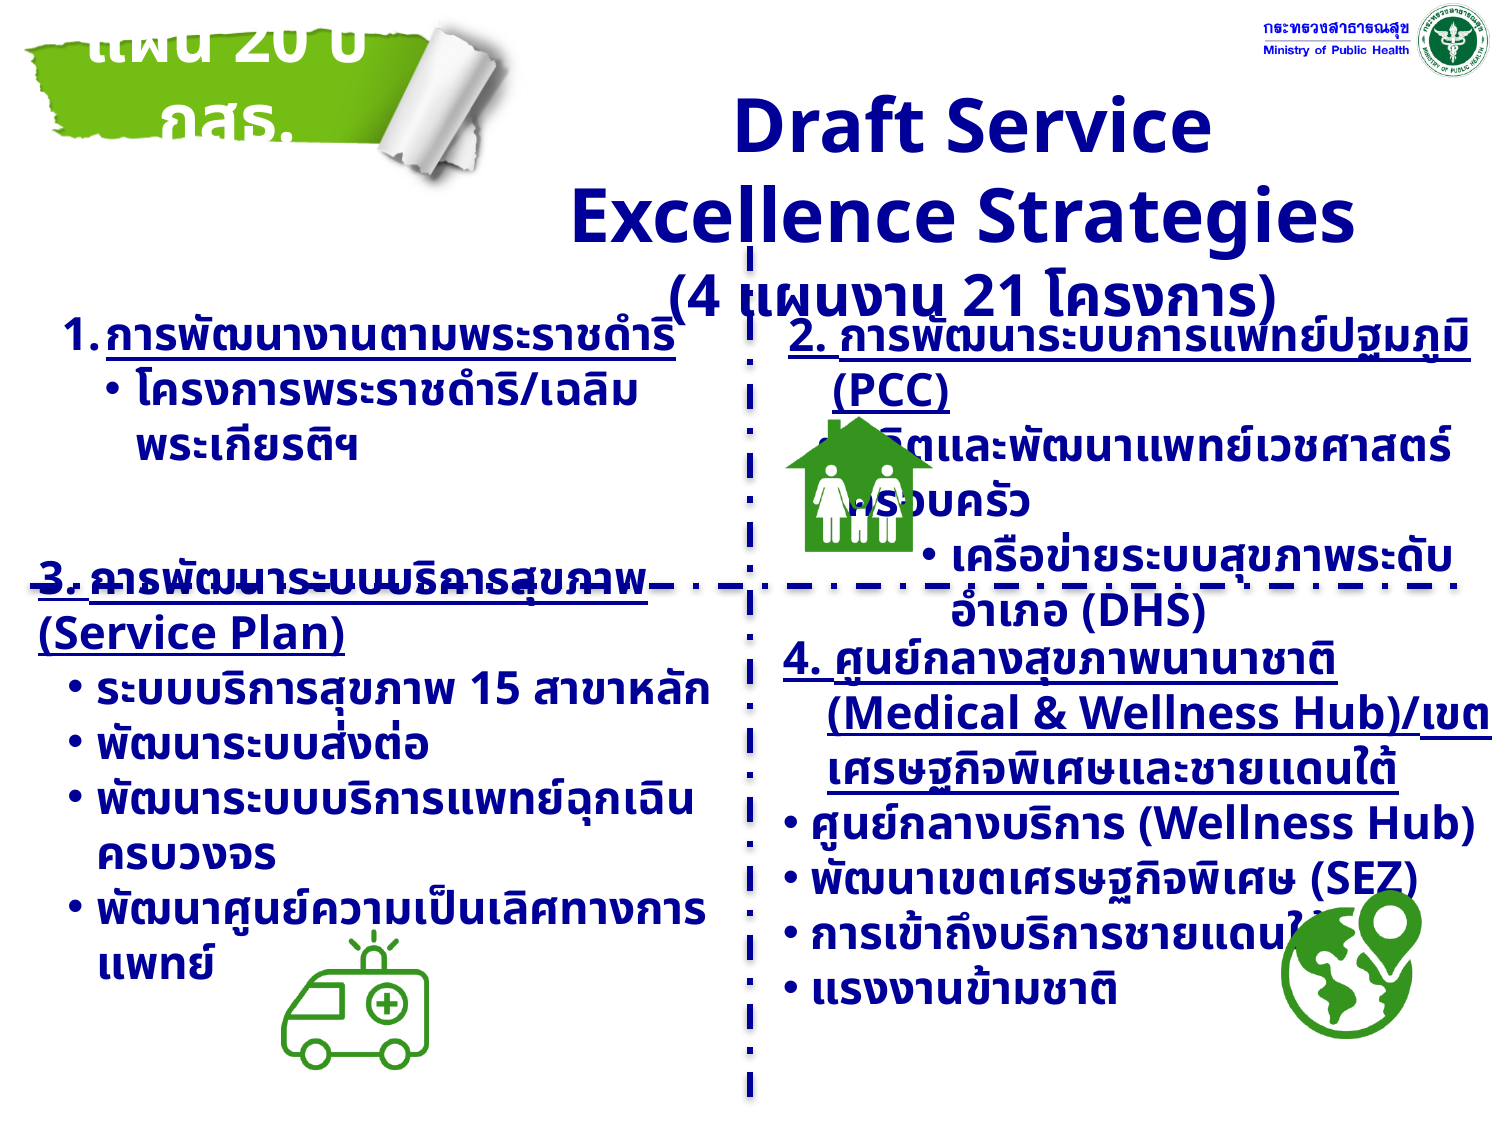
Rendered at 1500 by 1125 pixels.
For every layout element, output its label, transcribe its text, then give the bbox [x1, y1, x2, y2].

picture [1253, 0, 1500, 86]
picture [11, 10, 528, 200]
text_box 2. การพัฒนาระบบการแพทย์ปฐมภูมิ (PCC) ผลิตและพัฒนาแพทย์เวชศาสตร์ครอบครัว เครือข่ายระบบสุขภาพระดับอำเภอ (DHS) [773, 298, 1489, 644]
text_box Draft Service Excellence Strategies (4 แผนงาน 21 โครงการ) [527, 70, 1418, 336]
text_box 3. การพัฒนาระบบบริการสุขภาพ (Service Plan) ระบบบริการสุขภาพ 15 สาขาหลัก พัฒนาระบบส่งต่อ พัฒนาระบบบริการแพทย์ฉุกเฉินครบวงจร พัฒนาศูนย์ความเป็นเลิศทางการแพทย์ [21, 602, 764, 935]
picture [280, 925, 430, 1074]
picture [1277, 890, 1426, 1039]
text_box 4. ศูนย์กลางสุขภาพนานาชาติ (Medical & Wellness Hub)/เขตเศรษฐกิจพิเศษและชายแดนใต้ ศูนย์กลางบริการ (Wellness Hub) พัฒนาเขตเศรษฐกิจพิเศษ (SEZ) การเข้าถึงบริการชายแดนใต้ แรงงานข้ามชาติ [768, 621, 1500, 1022]
text_box การพัฒนางานตามพระราชดำริ โครงการพระราชดำริ/เฉลิมพระเกียรติฯ [46, 297, 704, 478]
picture [784, 409, 933, 558]
